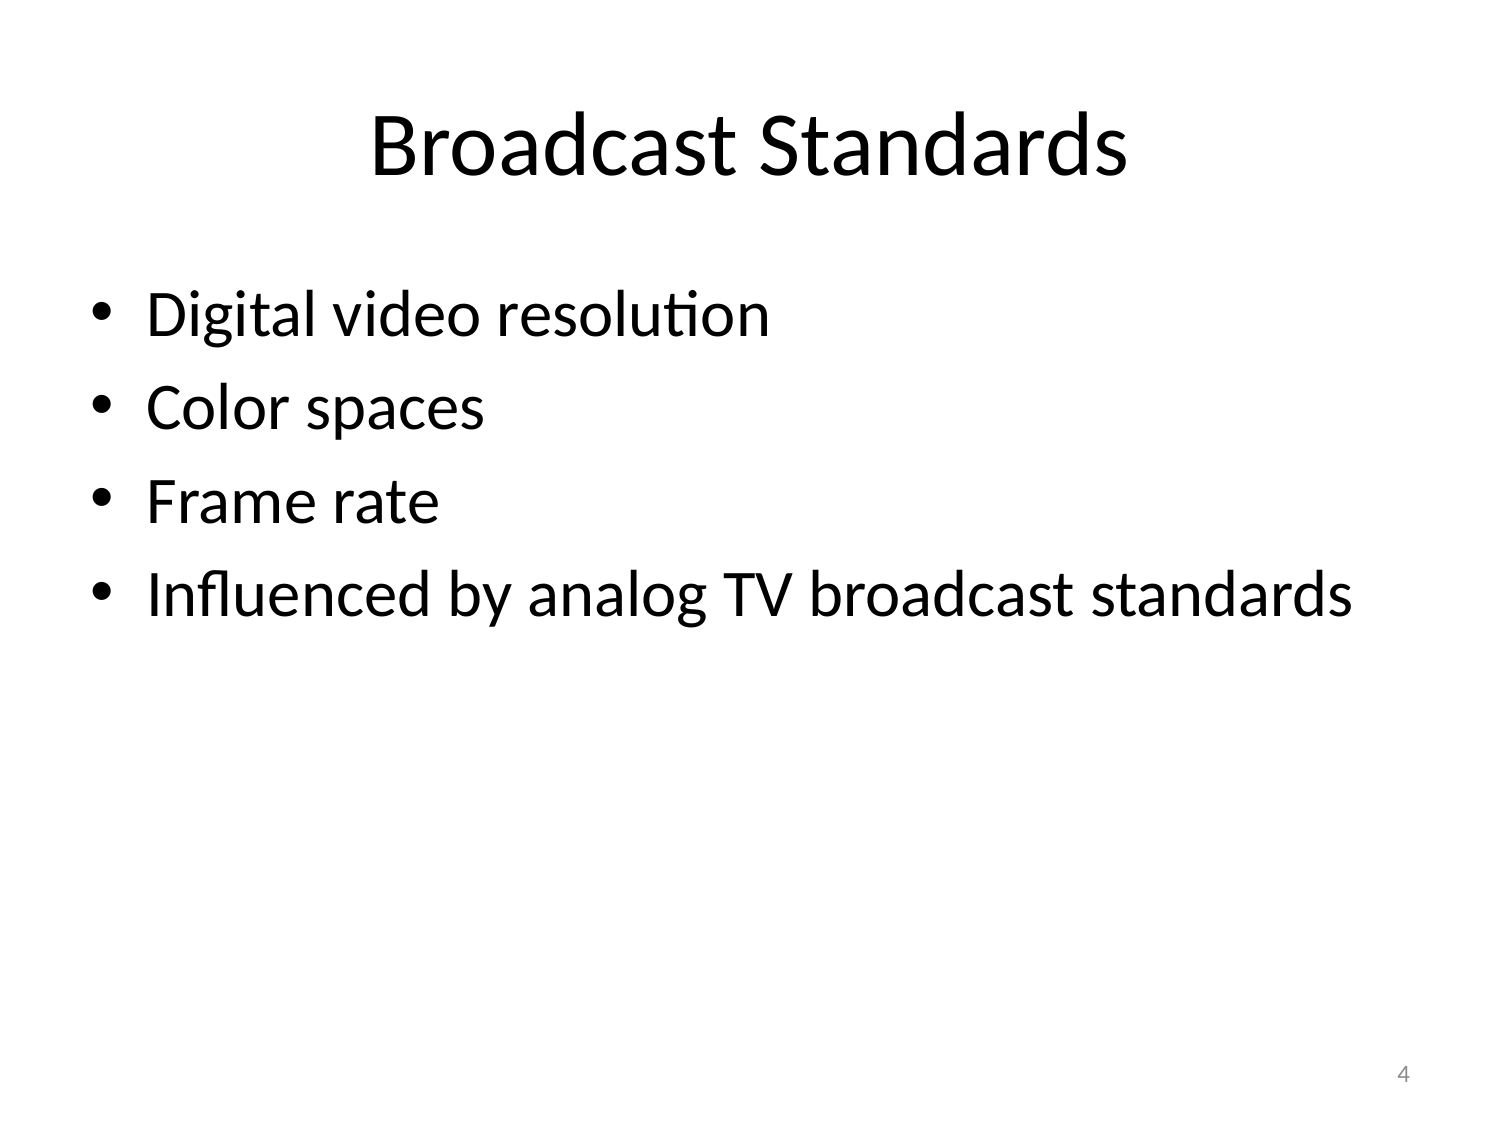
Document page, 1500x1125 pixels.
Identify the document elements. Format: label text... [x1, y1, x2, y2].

list Digital video resolution Color spaces Frame rate Influenced by analog TV broadcast standards [74, 262, 1426, 1006]
title Broadcast Standards [74, 44, 1426, 233]
slide_number 4 [1074, 1042, 1425, 1103]
